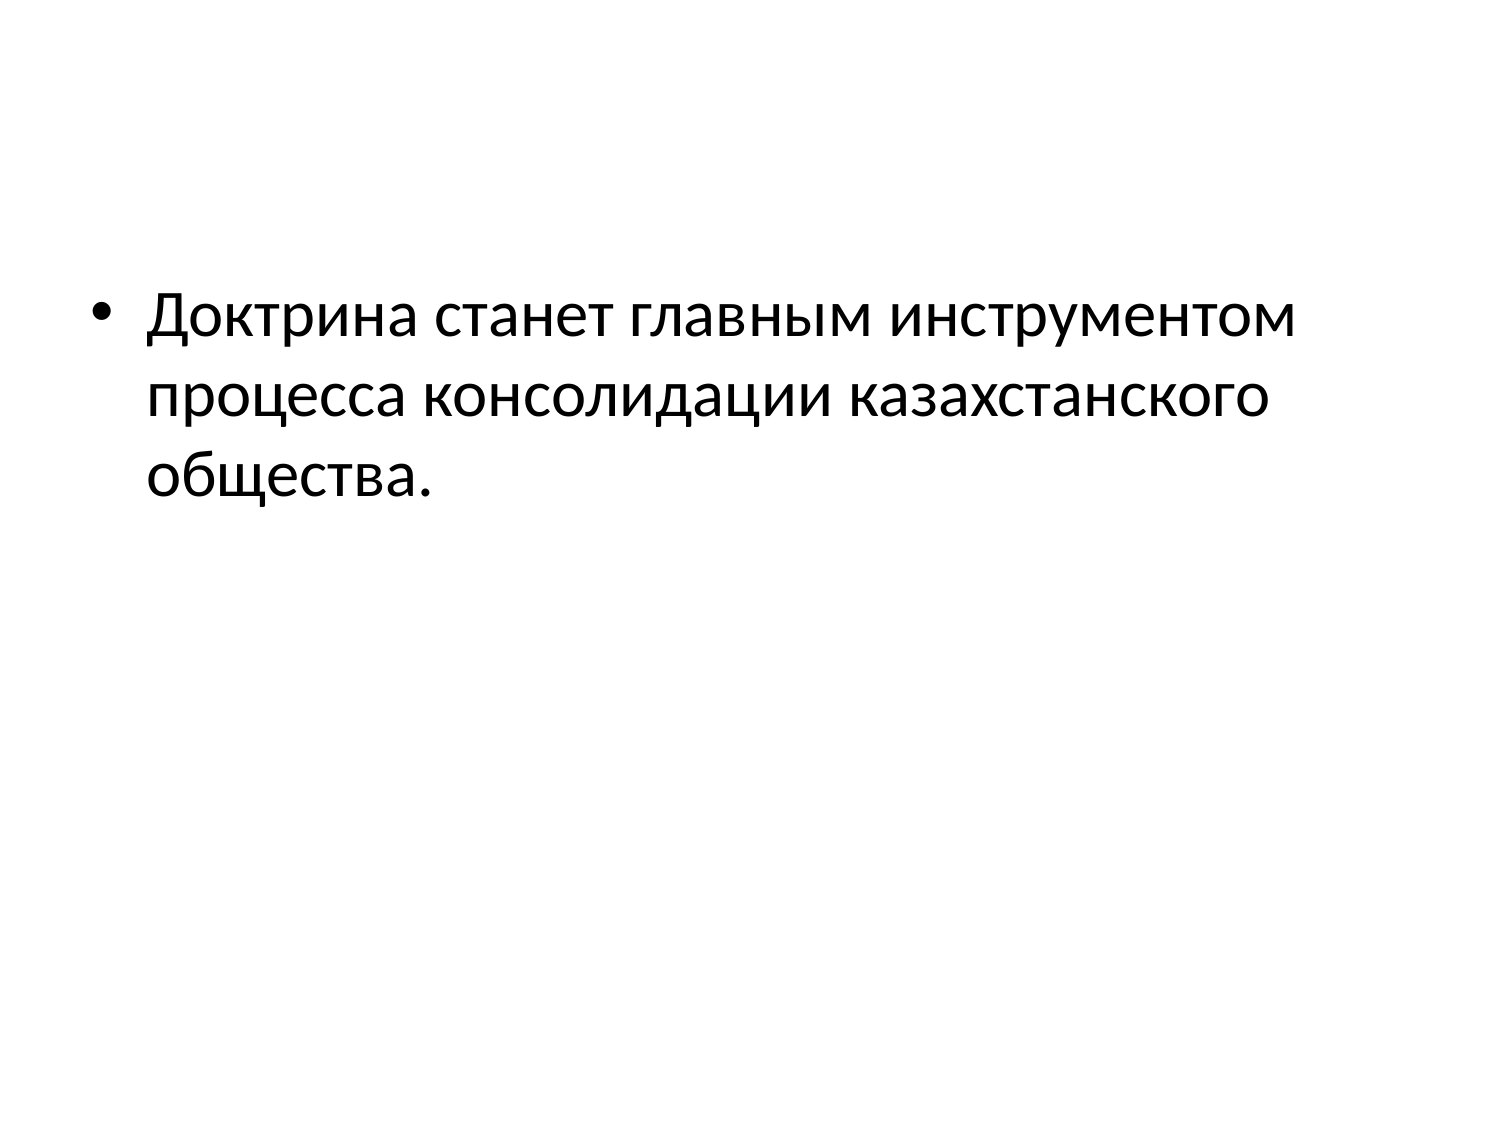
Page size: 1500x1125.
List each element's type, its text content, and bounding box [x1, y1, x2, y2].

list Доктрина станет главным инструментом процесса консолидации казахстанского общества. [75, 262, 1425, 1005]
